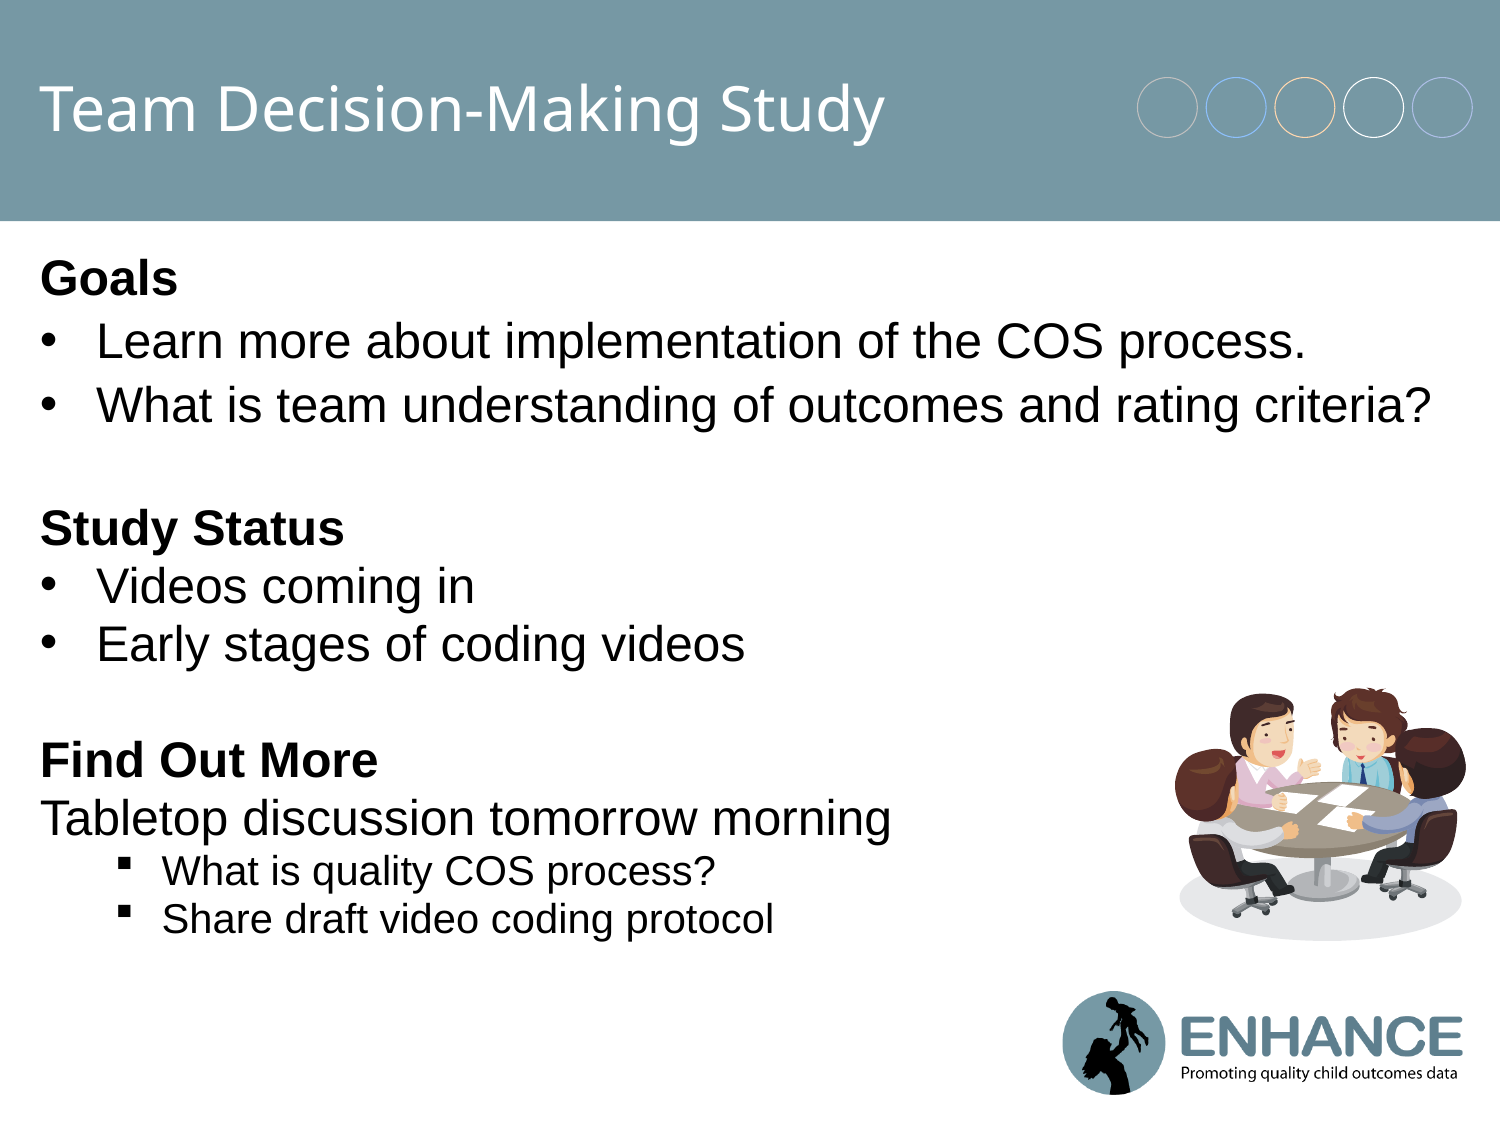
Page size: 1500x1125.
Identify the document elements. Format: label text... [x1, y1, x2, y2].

list Goals Learn more about implementation of the COS process. What is team understanding of outcomes and rating criteria? Study Status Videos coming in Early stages of coding videos Find Out More Tabletop discussion tomorrow morning What is quality COS process? Share draft video coding protocol [24, 249, 1475, 998]
picture [1174, 687, 1466, 942]
title Team Decision-Making Study [24, 12, 1126, 201]
picture [1062, 998, 1463, 1100]
